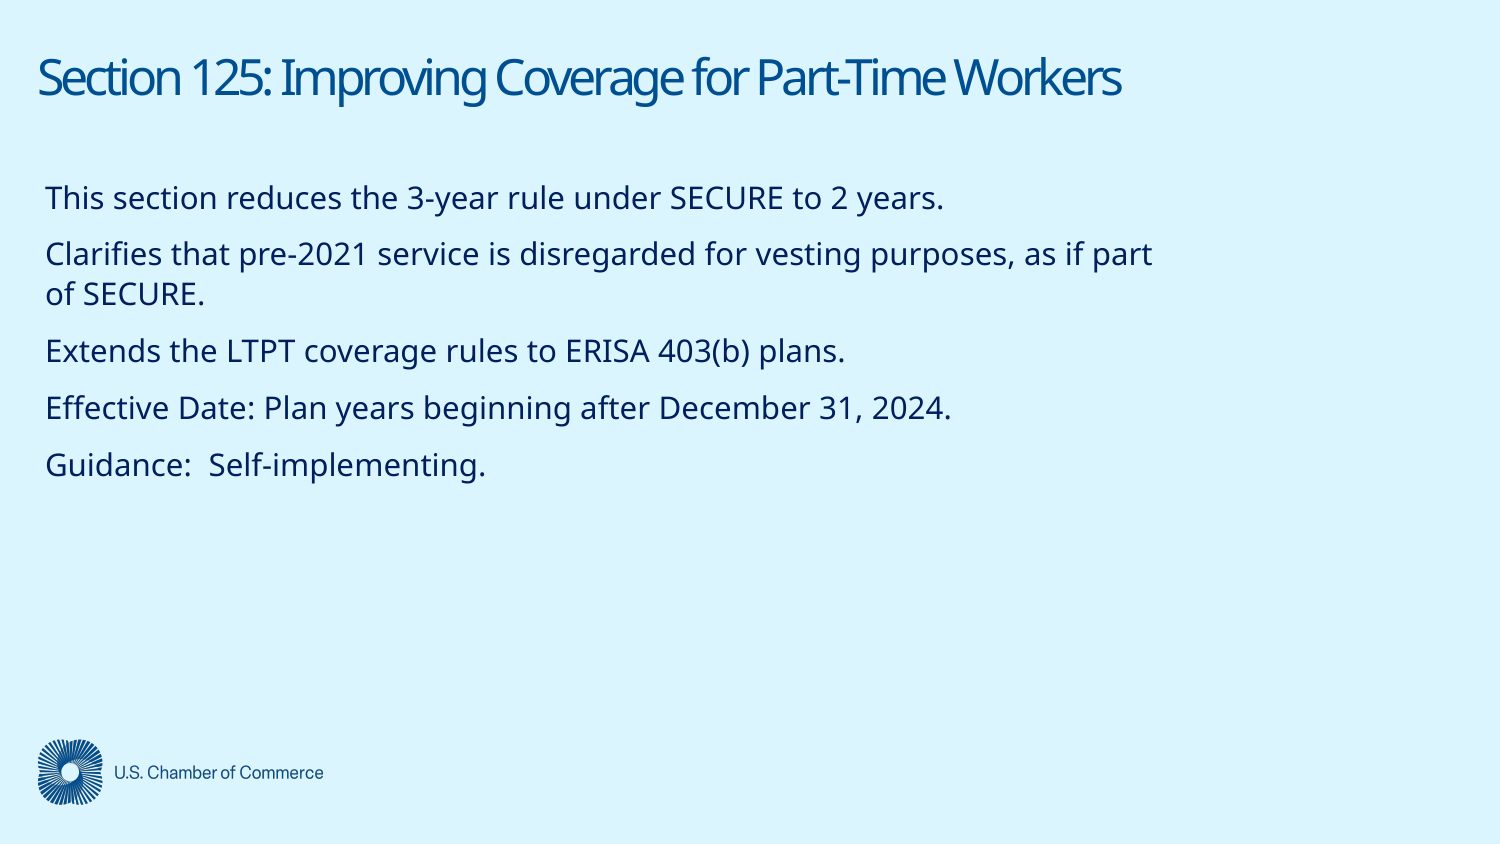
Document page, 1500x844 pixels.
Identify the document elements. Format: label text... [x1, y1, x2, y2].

list This section reduces the 3-year rule under SECURE to 2 years. Clarifies that pre-2021 service is disregarded for vesting purposes, as if part of SECURE. Extends the LTPT coverage rules to ERISA 403(b) plans. Effective Date: Plan years beginning after December 31, 2024. Guidance: Self-implementing. [0, 100, 1173, 587]
title Section 125: Improving Coverage for Part-Time Workers [0, 0, 1125, 100]
picture [37, 739, 323, 805]
